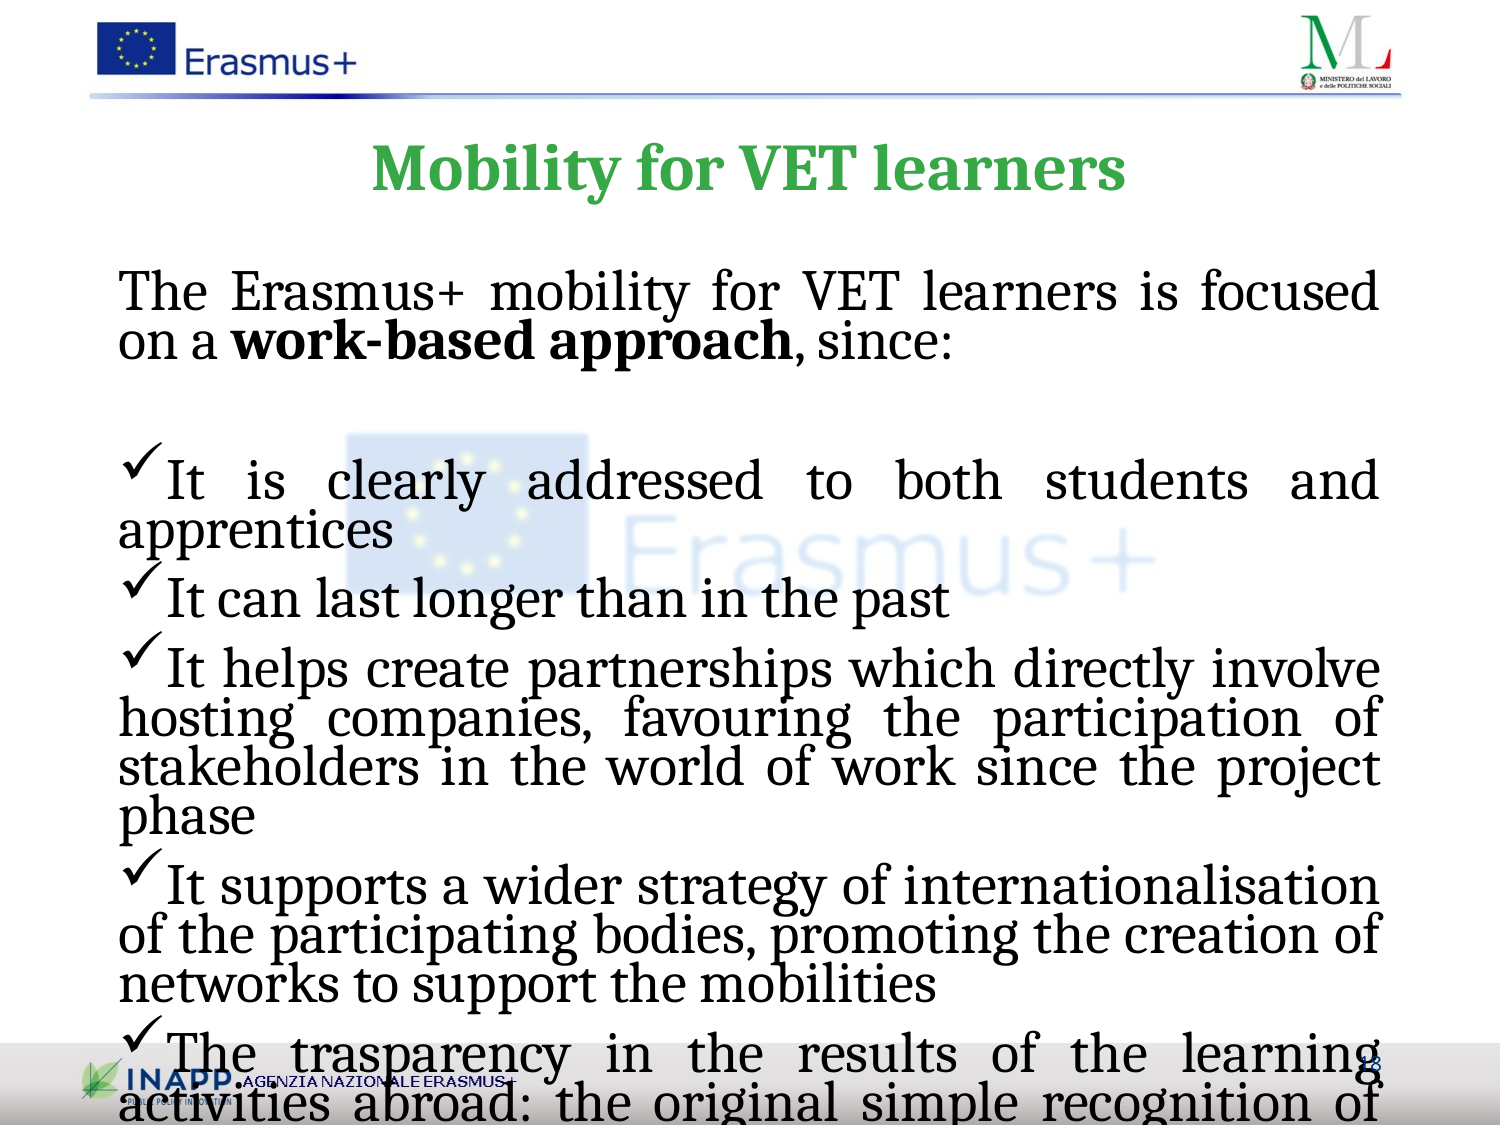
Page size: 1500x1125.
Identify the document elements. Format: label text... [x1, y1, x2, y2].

title Mobility for VET learners [103, 59, 1397, 264]
picture [0, 0, 1500, 1125]
slide_number 18 [1059, 1042, 1397, 1103]
list The Erasmus+ mobility for VET learners is focused on a work-based approach, since: It is clearly addressed to both students and apprentices It can last longer than in the past It helps create partnerships which directly involve hosting companies, favouring the participation of stakeholders in the world of work since the project phase It supports a wider strategy of internationalisation of the participating bodies, promoting the creation of networks to support the mobilities The trasparency in the results of the learning activities abroad: the original simple recognition of the activities done abroad now moves to the validation of the learning outcomes [103, 264, 1397, 1014]
